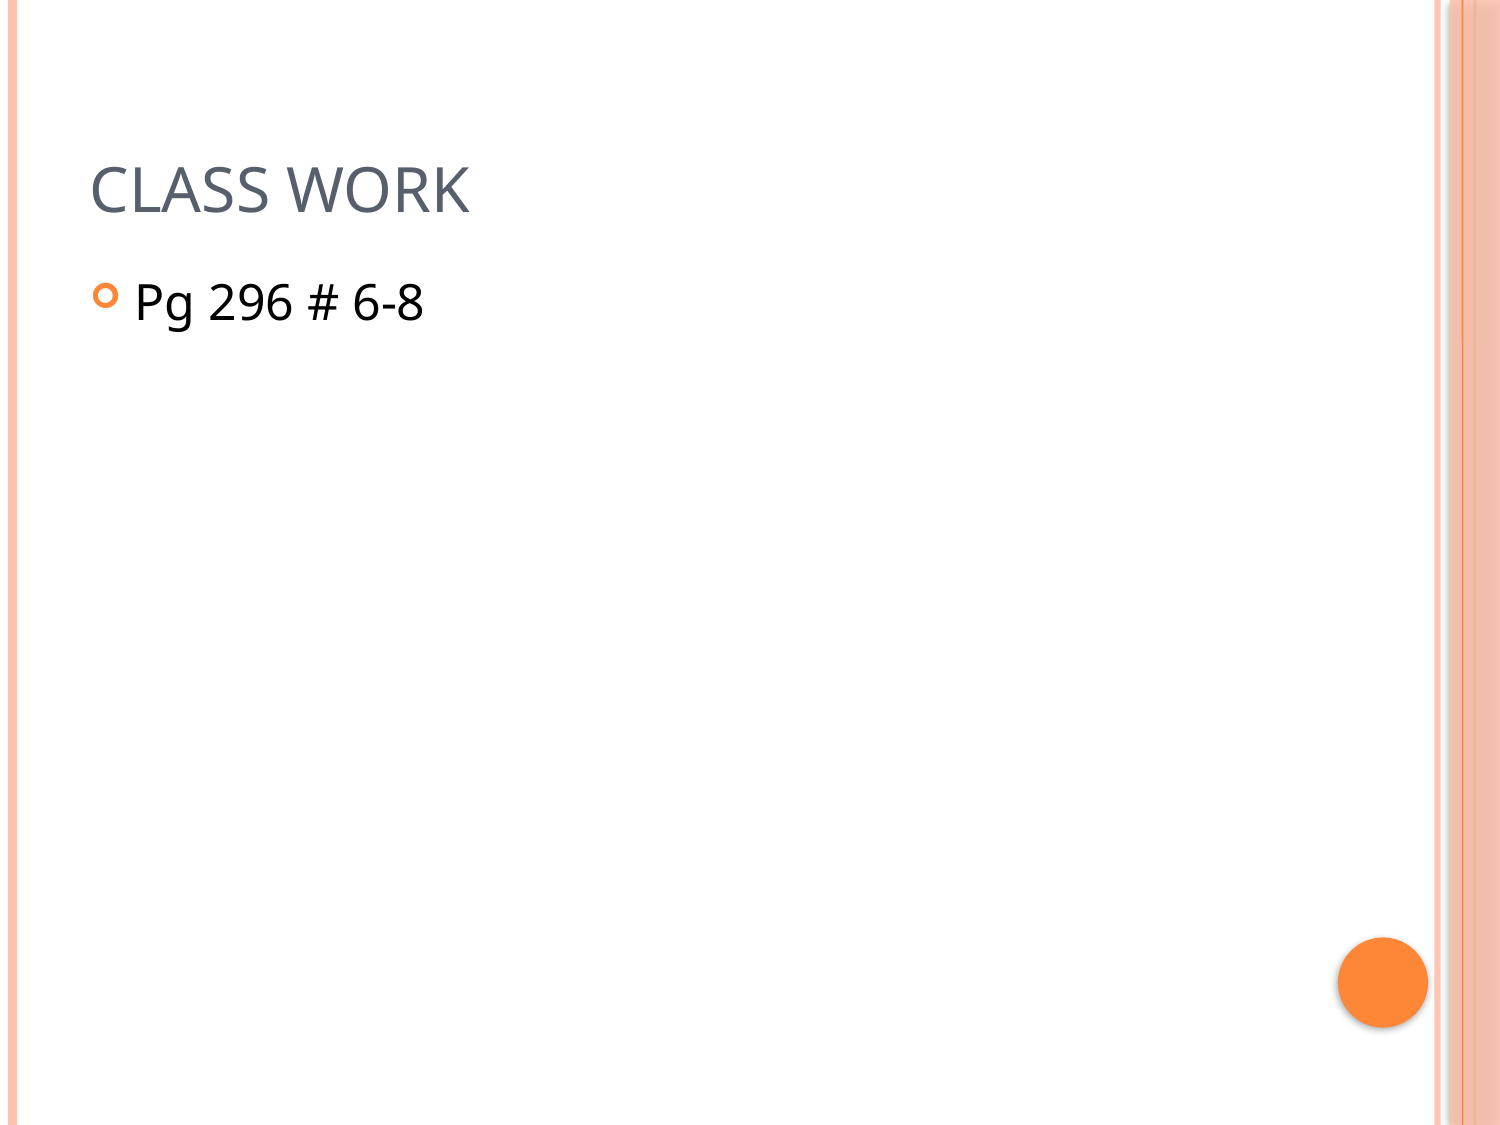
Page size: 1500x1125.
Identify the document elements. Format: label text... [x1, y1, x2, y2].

title Class Work [75, 45, 1300, 233]
list Pg 296 # 6-8 [75, 262, 1300, 1062]
